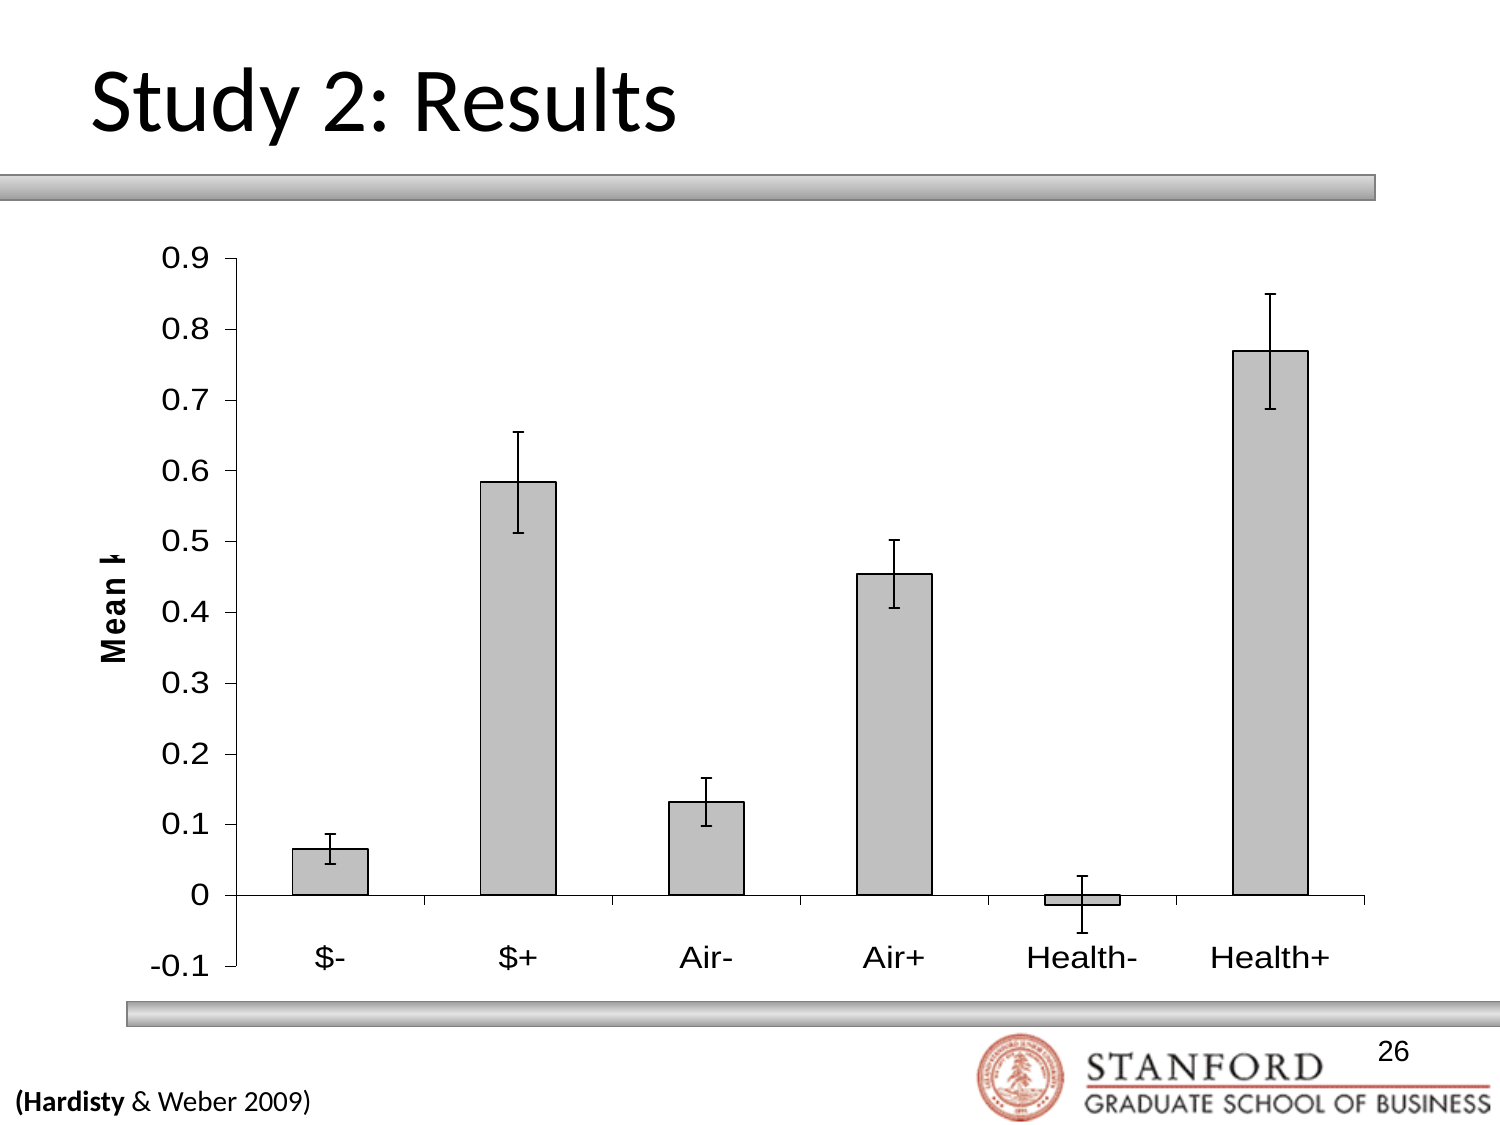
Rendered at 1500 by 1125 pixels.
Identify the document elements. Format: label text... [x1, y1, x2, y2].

slide_number 26 [1074, 1024, 1426, 1103]
title Study 2: Results [74, 0, 1426, 189]
text_box (Hardisty & Weber 2009) [0, 1074, 975, 1125]
picture [62, 212, 1388, 1013]
picture [962, 1027, 1500, 1125]
